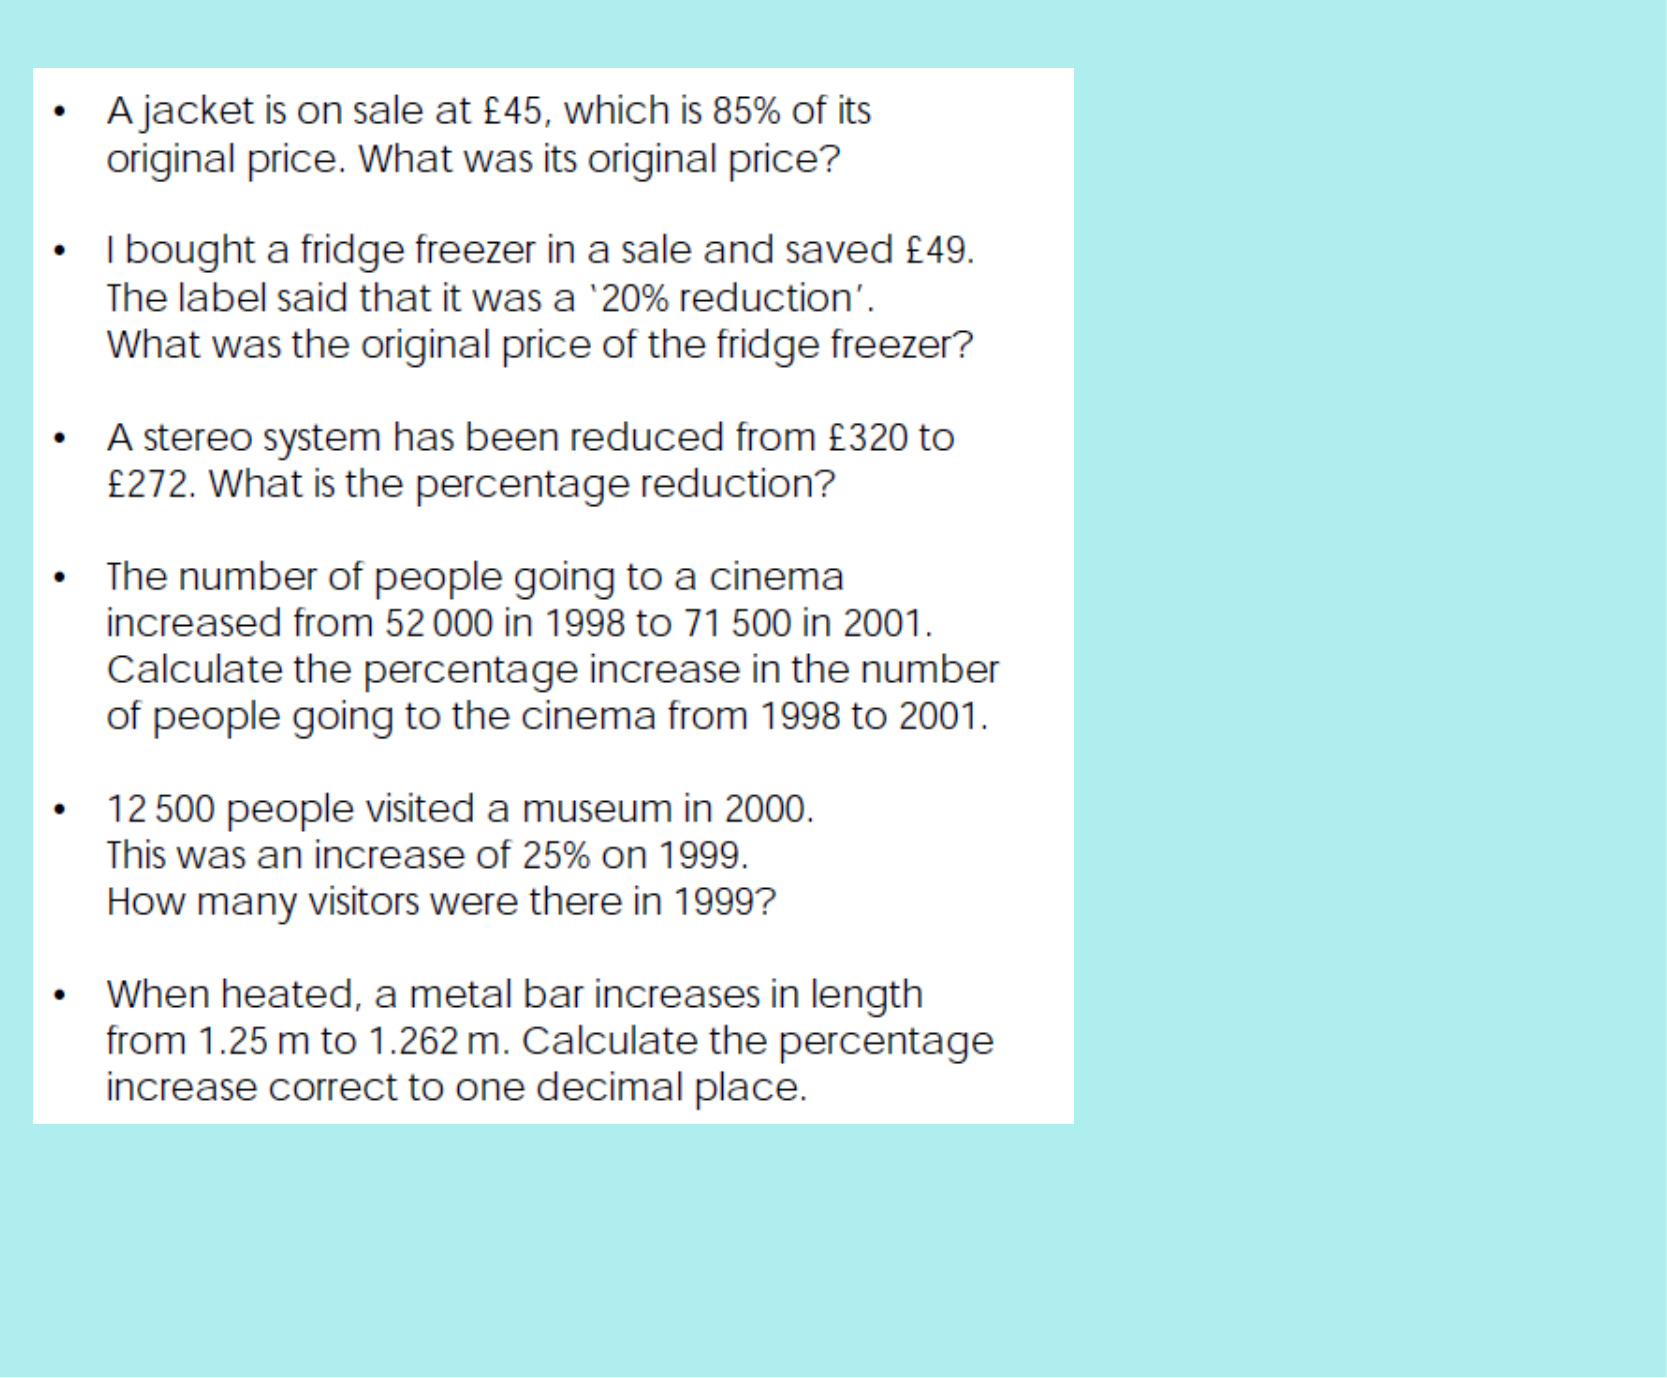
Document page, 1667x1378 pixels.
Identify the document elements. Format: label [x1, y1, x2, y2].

picture [33, 68, 1074, 1124]
